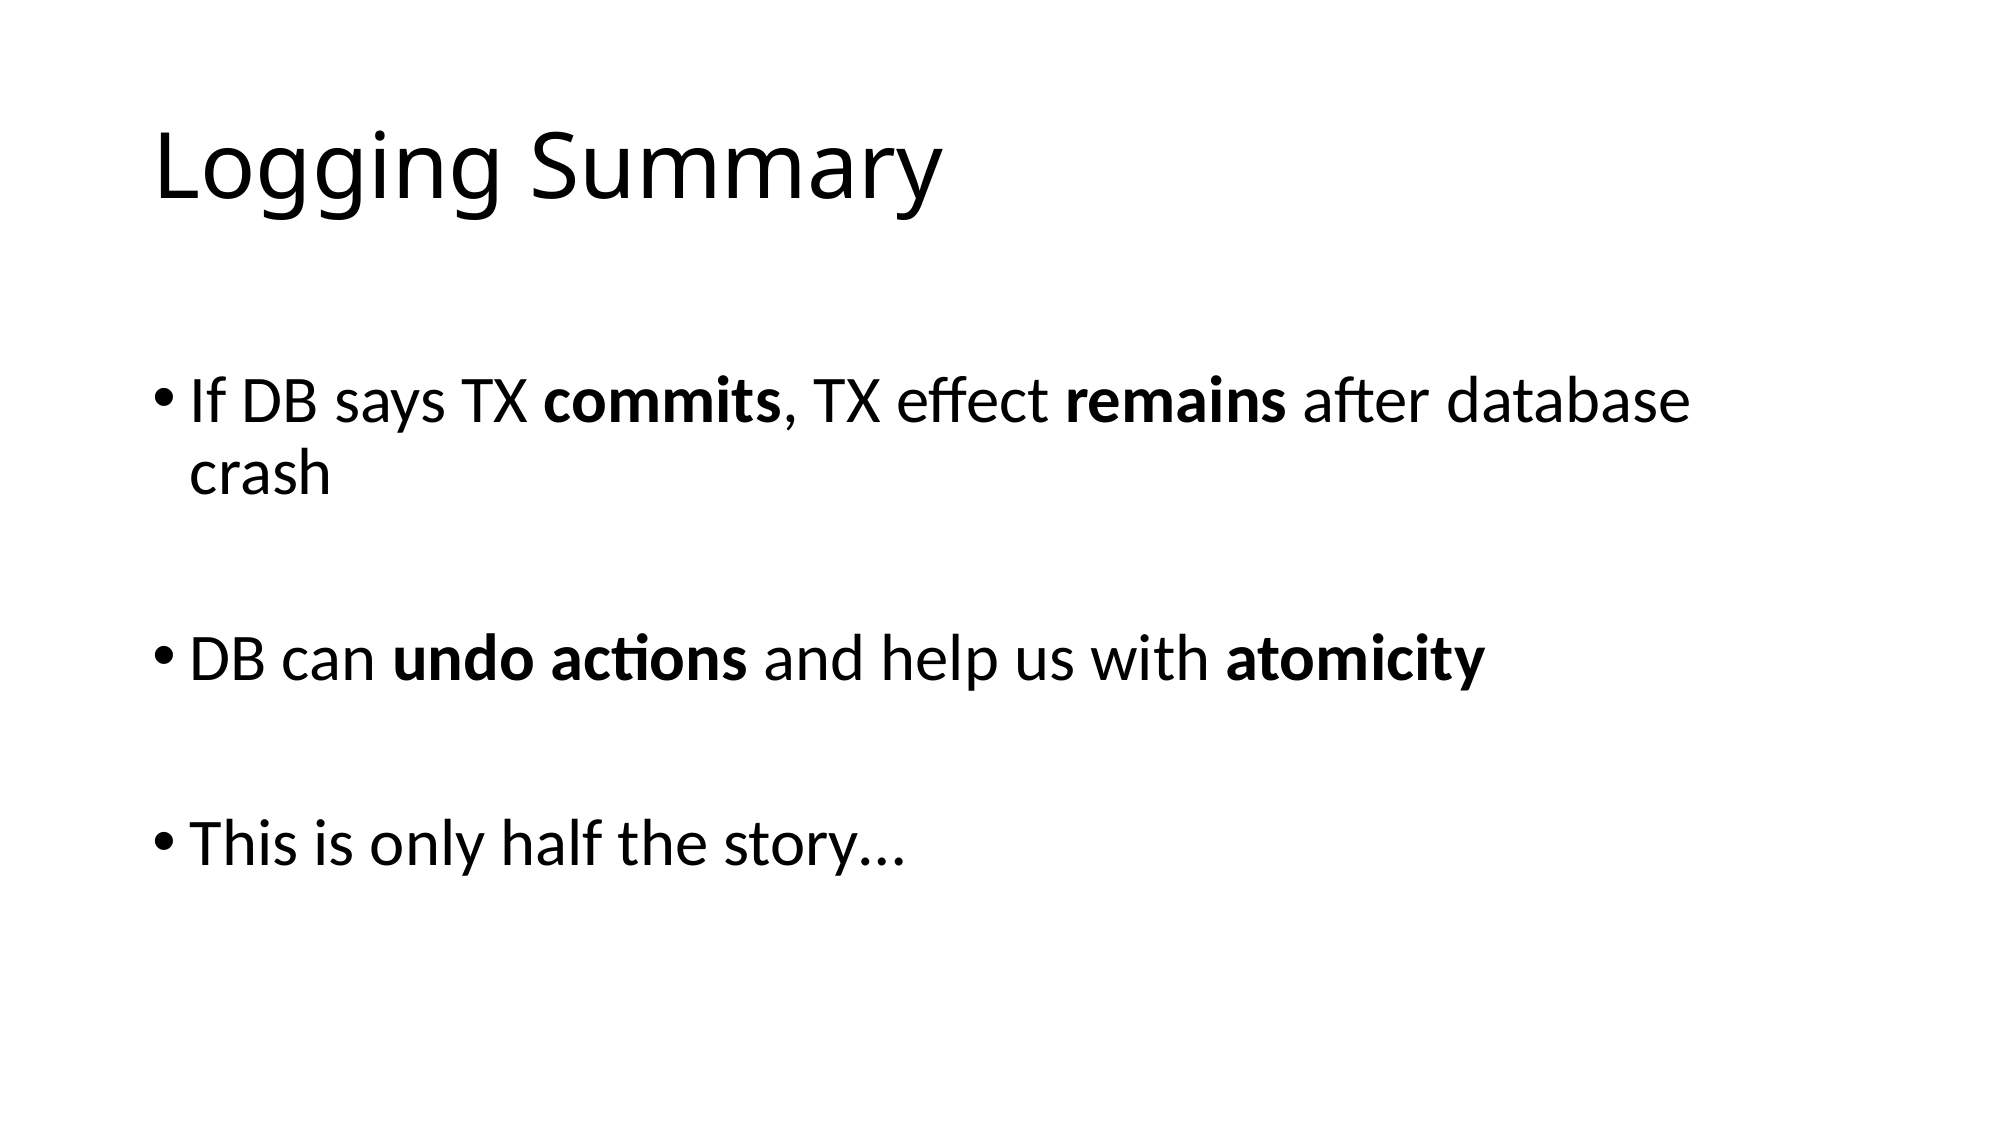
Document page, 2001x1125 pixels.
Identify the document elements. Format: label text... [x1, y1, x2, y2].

list If DB says TX commits, TX effect remains after database crash DB can undo actions and help us with atomicity This is only half the story… [137, 357, 1863, 1071]
title Logging Summary [137, 59, 1863, 278]
